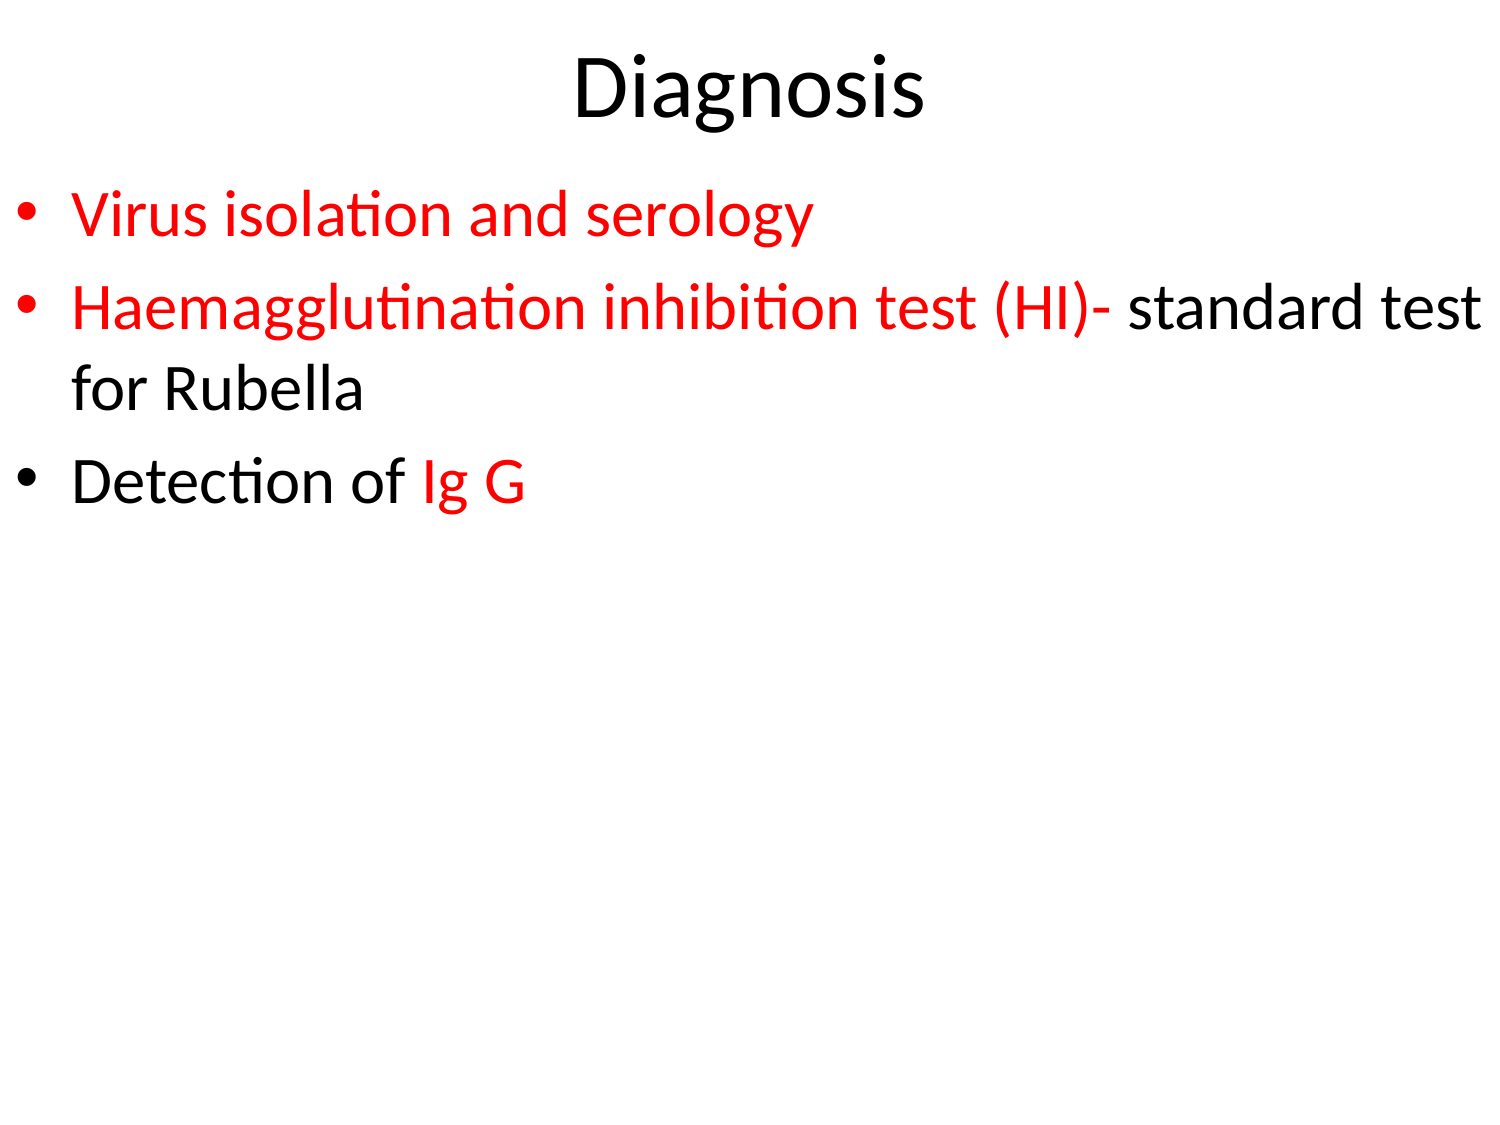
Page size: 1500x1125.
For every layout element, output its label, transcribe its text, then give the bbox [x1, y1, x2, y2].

list Virus isolation and serology Haemagglutination inhibition test (HI)- standard test for Rubella Detection of Ig G [0, 162, 1500, 1125]
title Diagnosis [0, 0, 1500, 162]
